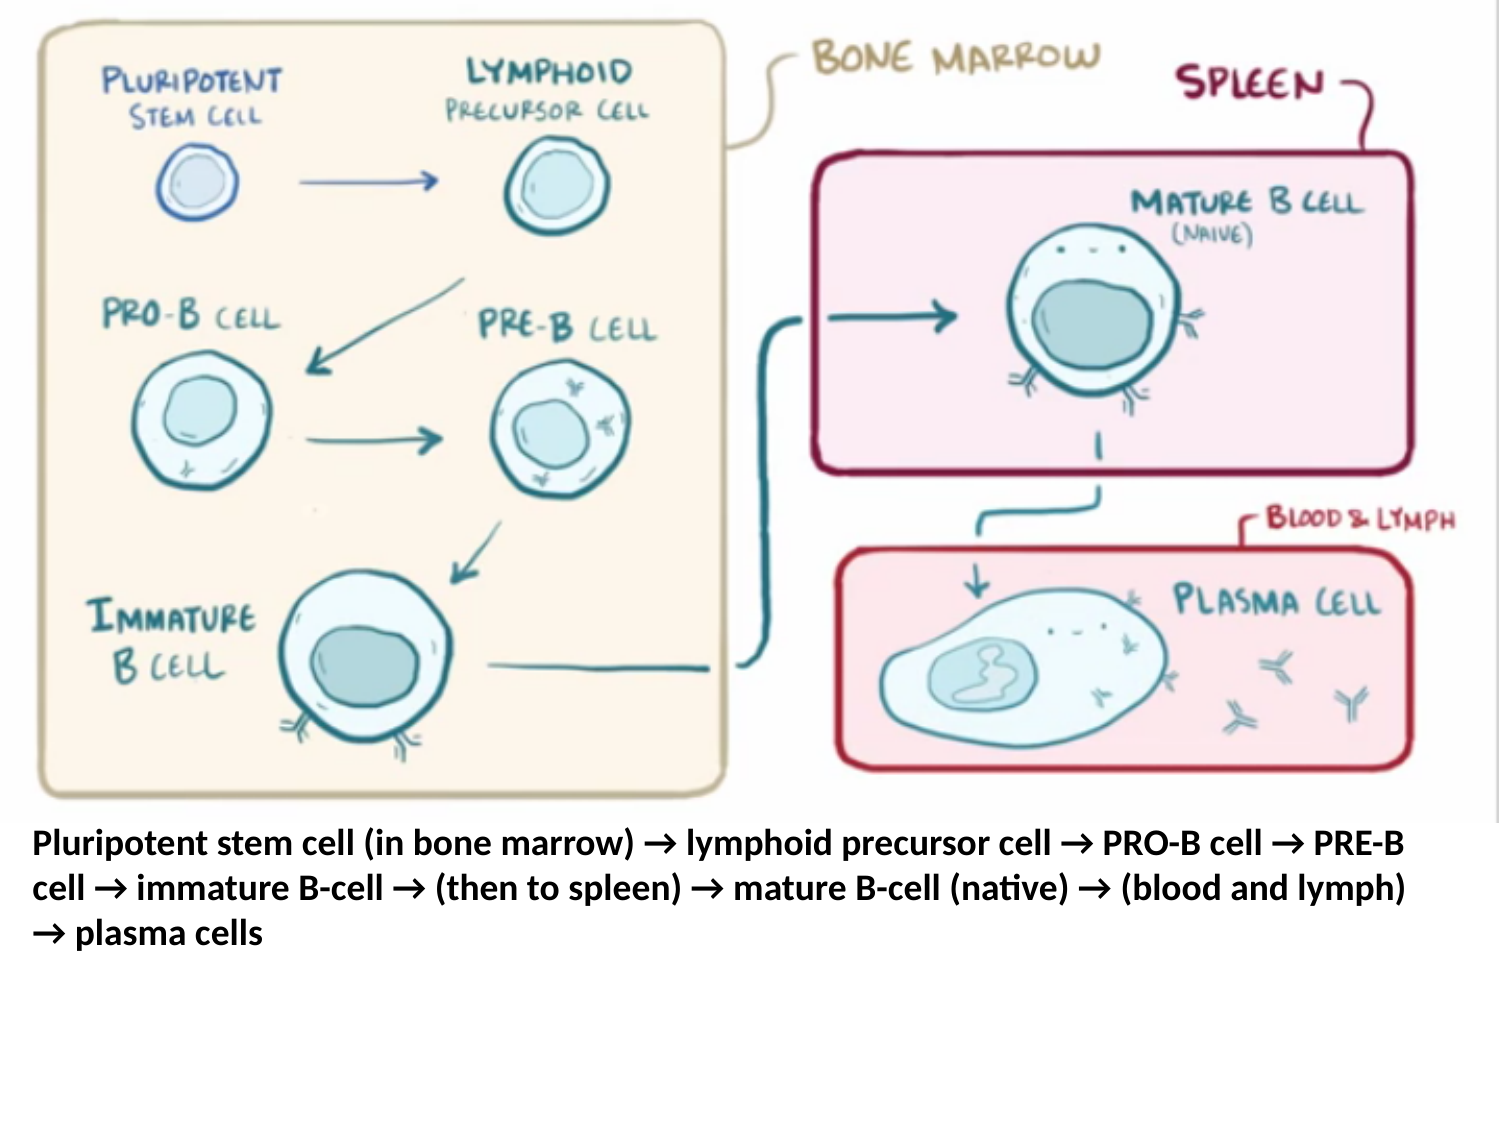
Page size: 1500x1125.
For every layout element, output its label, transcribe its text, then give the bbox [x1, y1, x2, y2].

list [0, 0, 1500, 824]
text_box Pluripotent stem cell (in bone marrow) → lymphoid precursor cell → PRO-B cell → PRE-B cell → immature B-cell → (then to spleen) → mature B-cell (native) → (blood and lymph) → plasma cells [17, 832, 1459, 961]
